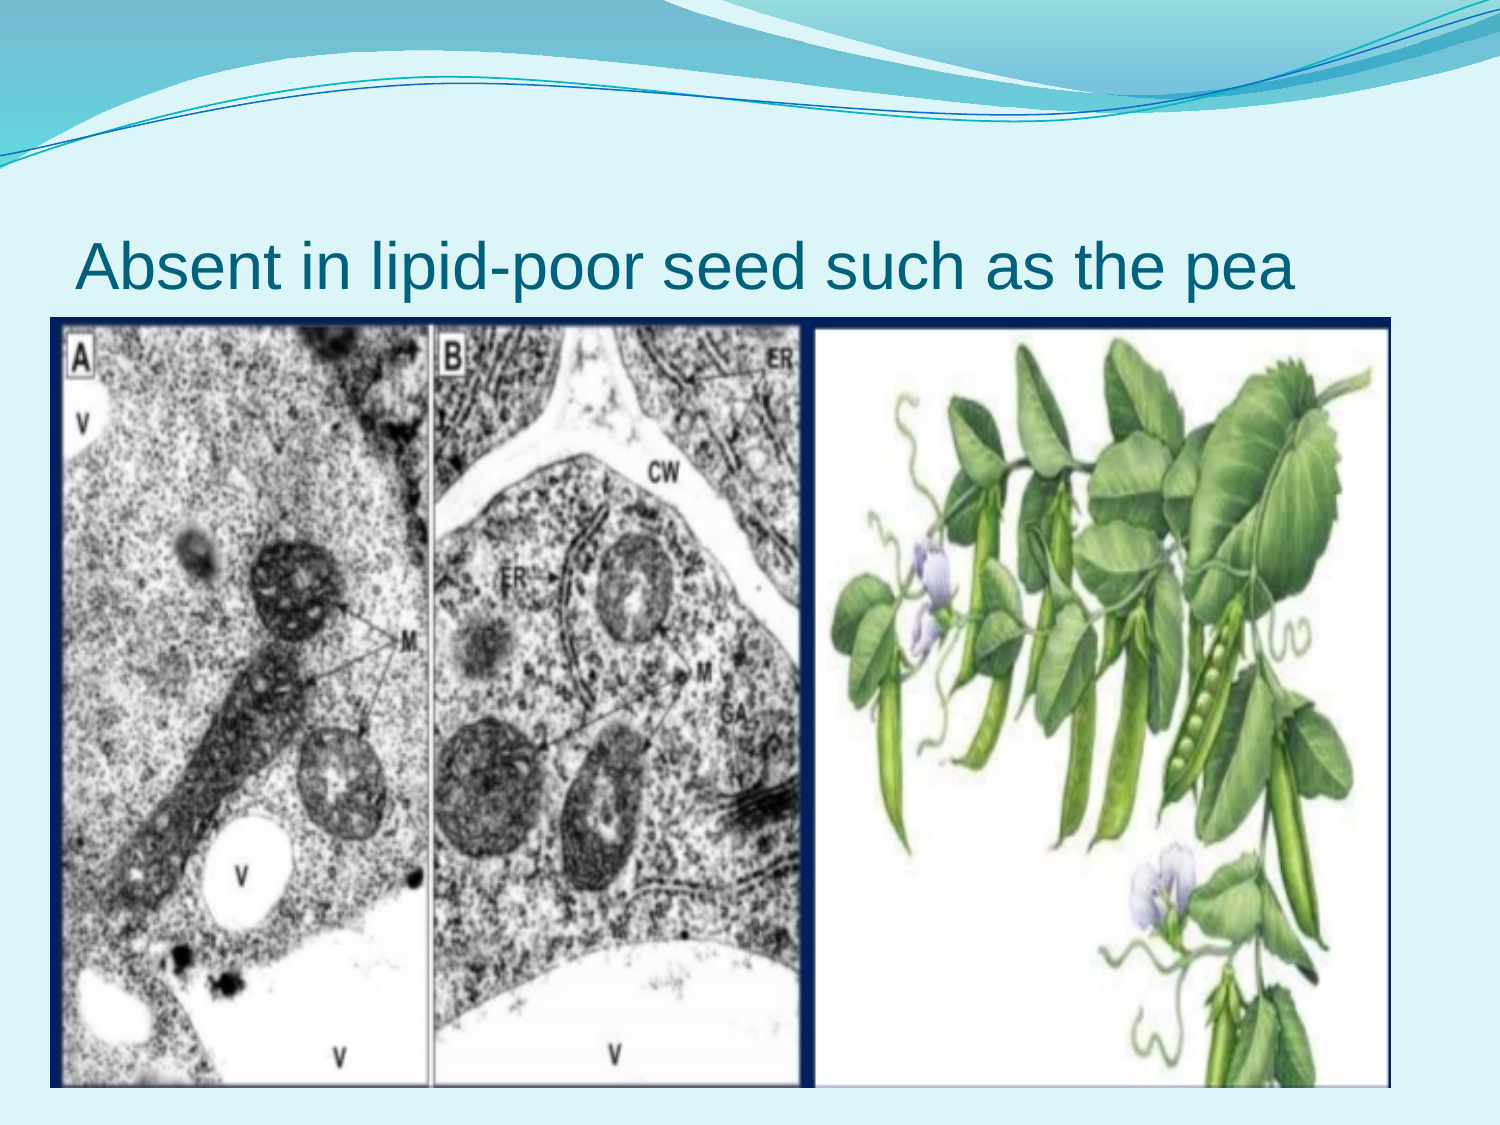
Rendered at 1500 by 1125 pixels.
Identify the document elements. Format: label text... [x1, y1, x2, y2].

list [49, 317, 1392, 1088]
title Absent in lipid-poor seed such as the pea [75, 115, 1425, 303]
